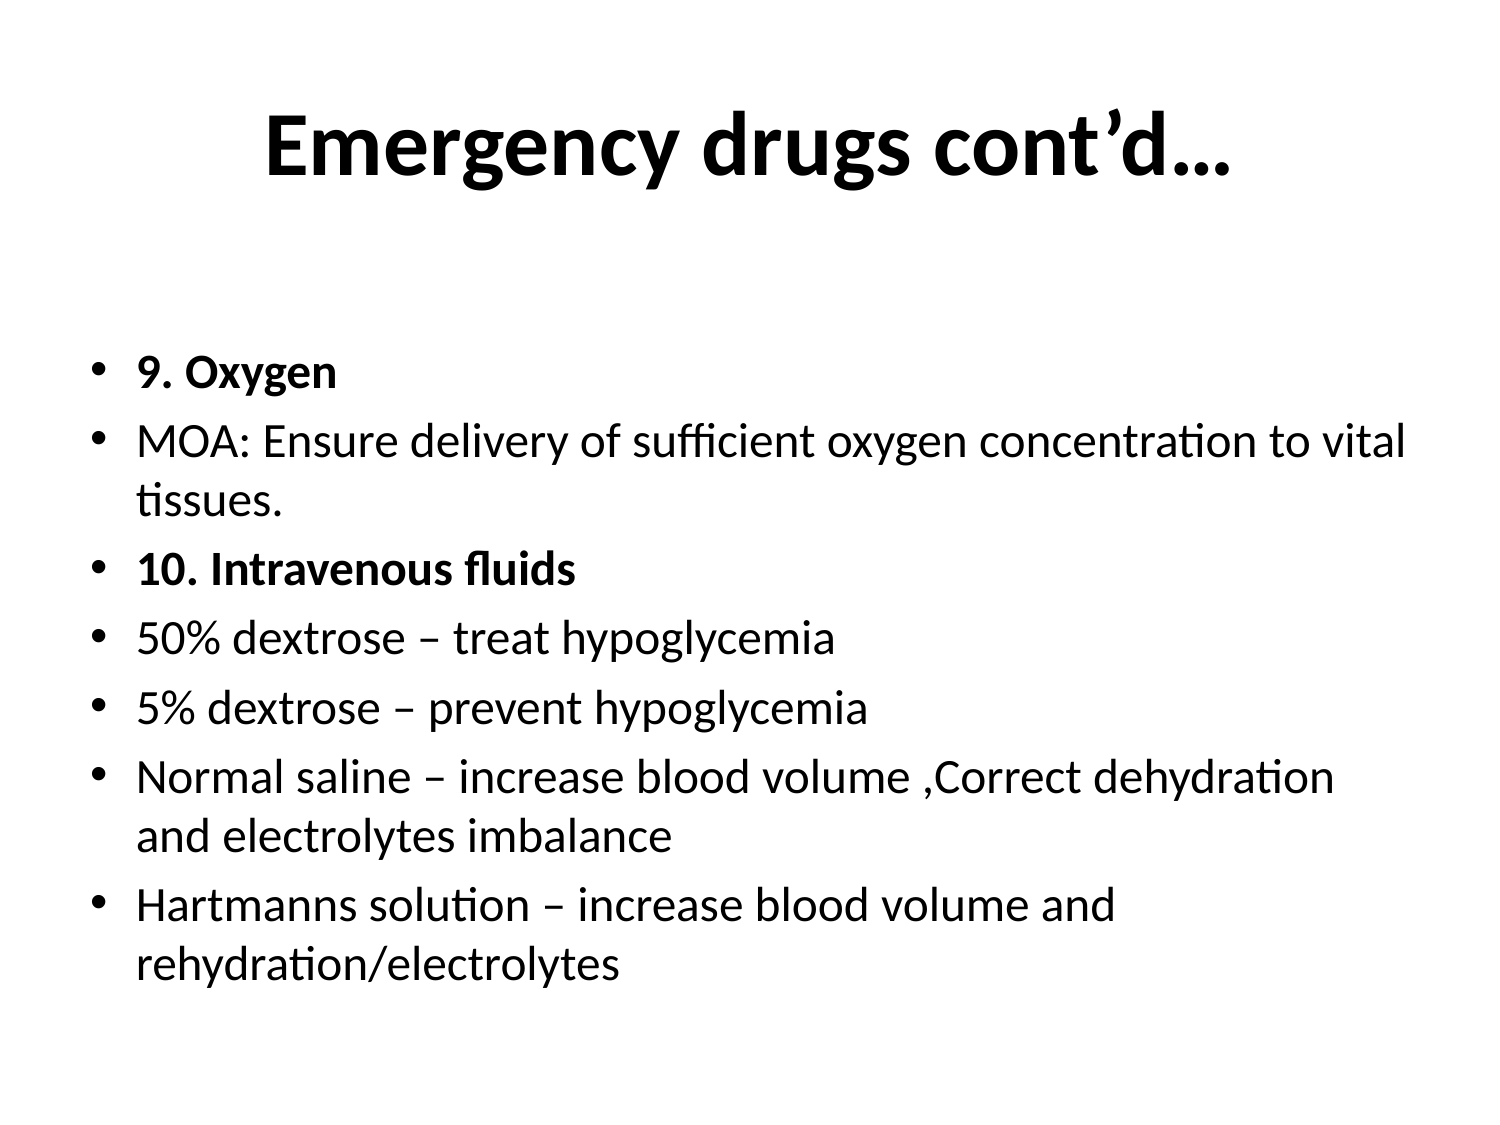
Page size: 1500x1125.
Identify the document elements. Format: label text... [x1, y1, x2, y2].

title Emergency drugs cont’d… [75, 45, 1425, 233]
list 9. Oxygen MOA: Ensure delivery of sufficient oxygen concentration to vital tissues. 10. Intravenous fluids 50% dextrose – treat hypoglycemia 5% dextrose – prevent hypoglycemia Normal saline – increase blood volume ,Correct dehydration and electrolytes imbalance Hartmanns solution – increase blood volume and rehydration/electrolytes [75, 262, 1425, 1005]
